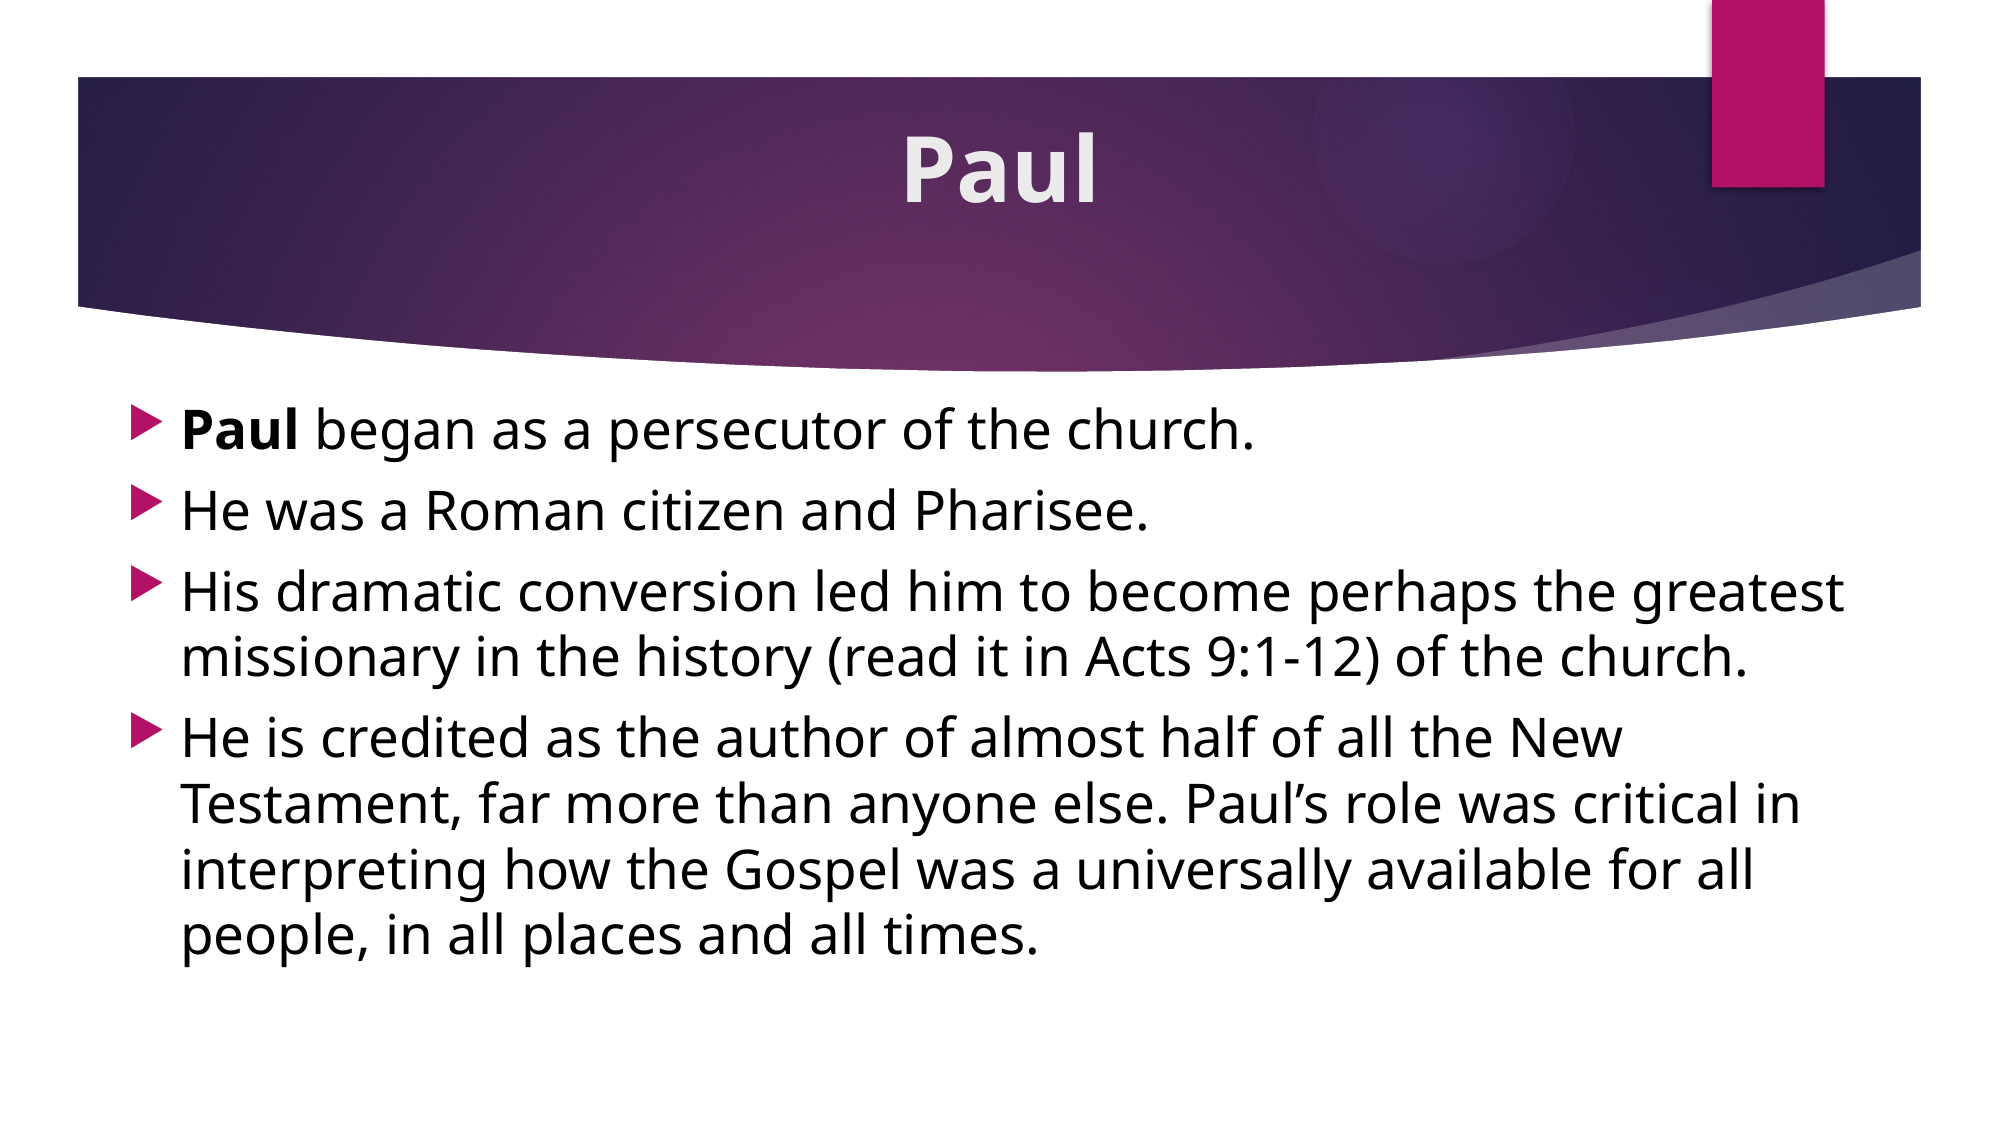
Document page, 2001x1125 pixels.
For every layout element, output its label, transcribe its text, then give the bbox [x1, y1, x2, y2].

title Paul [187, 99, 1813, 233]
list Paul began as a persecutor of the church. He was a Roman citizen and Pharisee. His dramatic conversion led him to become perhaps the greatest missionary in the history (read it in Acts 9:1-12) of the church. He is credited as the author of almost half of all the New Testament, far more than anyone else. Paul’s role was critical in interpreting how the Gospel was a universally available for all people, in all places and all times. [112, 387, 1880, 1025]
